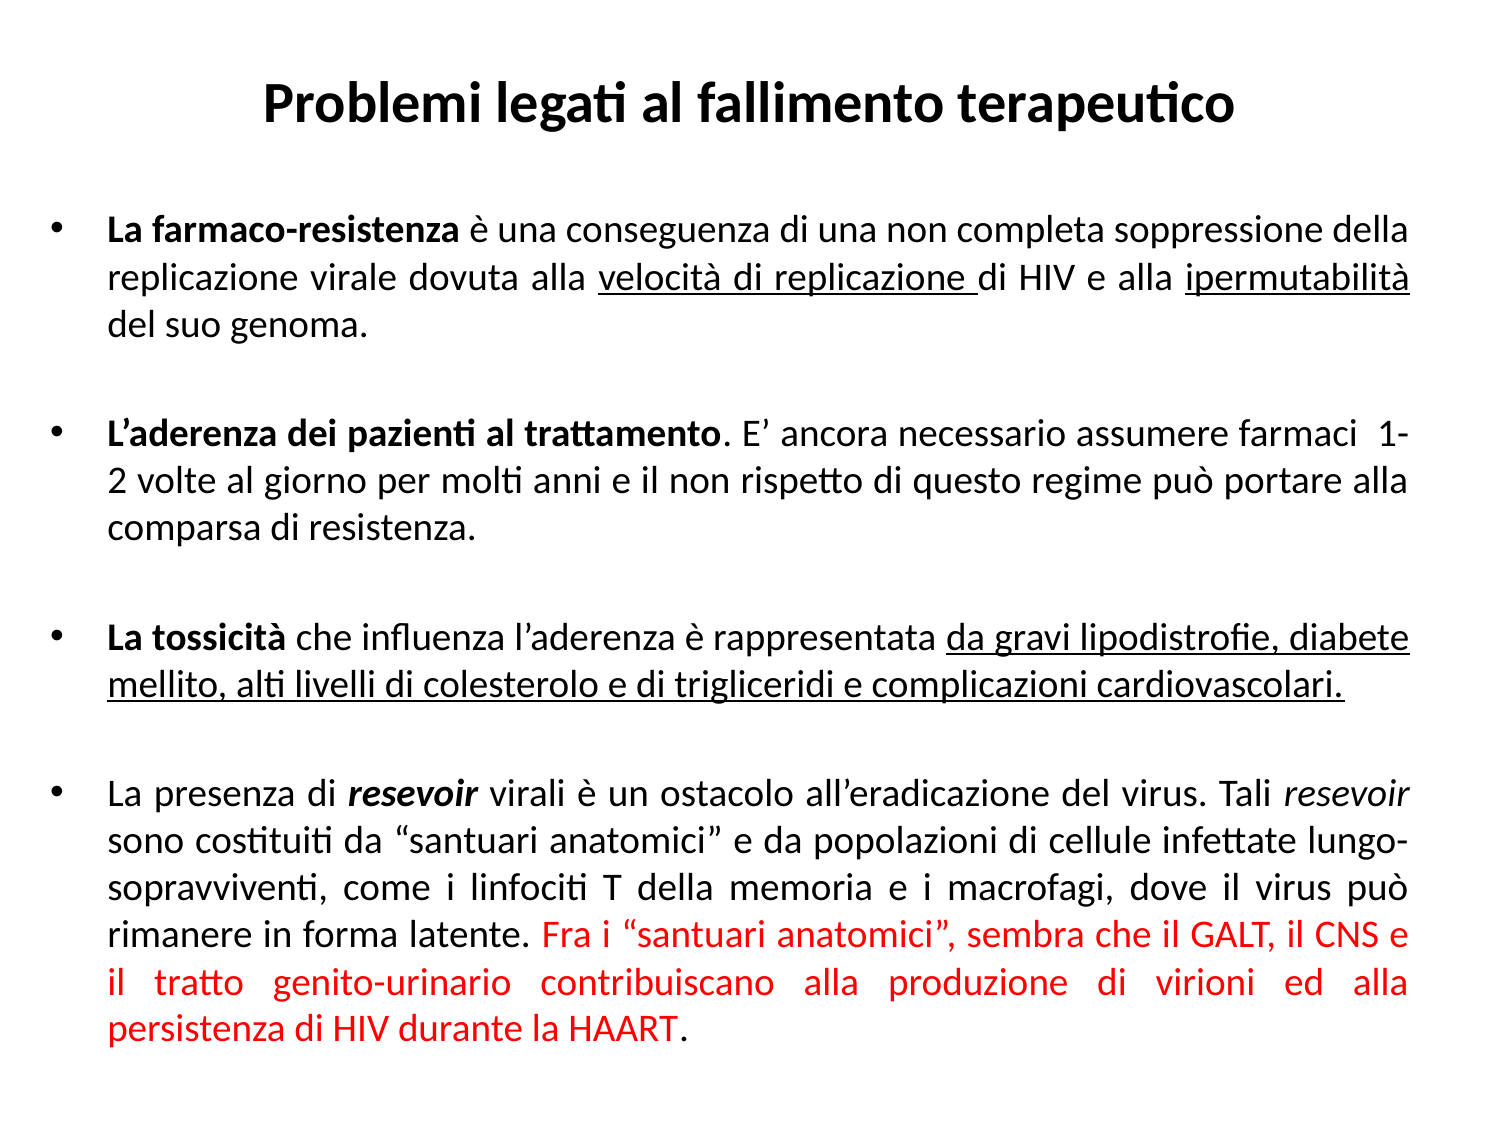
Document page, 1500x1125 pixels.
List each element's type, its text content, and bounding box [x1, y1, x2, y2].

title Problemi legati al fallimento terapeutico [75, 45, 1425, 153]
list La farmaco-resistenza è una conseguenza di una non completa soppressione della replicazione virale dovuta alla velocità di replicazione di HIV e alla ipermutabilità del suo genoma. L’aderenza dei pazienti al trattamento. E’ ancora necessario assumere farmaci 1-2 volte al giorno per molti anni e il non rispetto di questo regime può portare alla comparsa di resistenza. La tossicità che influenza l’aderenza è rappresentata da gravi lipodistrofie, diabete mellito, alti livelli di colesterolo e di trigliceridi e complicazioni cardiovascolari. La presenza di resevoir virali è un ostacolo all’eradicazione del virus. Tali resevoir sono costituiti da “santuari anatomici” e da popolazioni di cellule infettate lungo-sopravviventi, come i linfociti T della memoria e i macrofagi, dove il virus può rimanere in forma latente. Fra i “santuari anatomici”, sembra che il GALT, il CNS e il tratto genito-urinario contribuiscano alla produzione di virioni ed alla persistenza di HIV durante la HAART. [35, 196, 1425, 1083]
